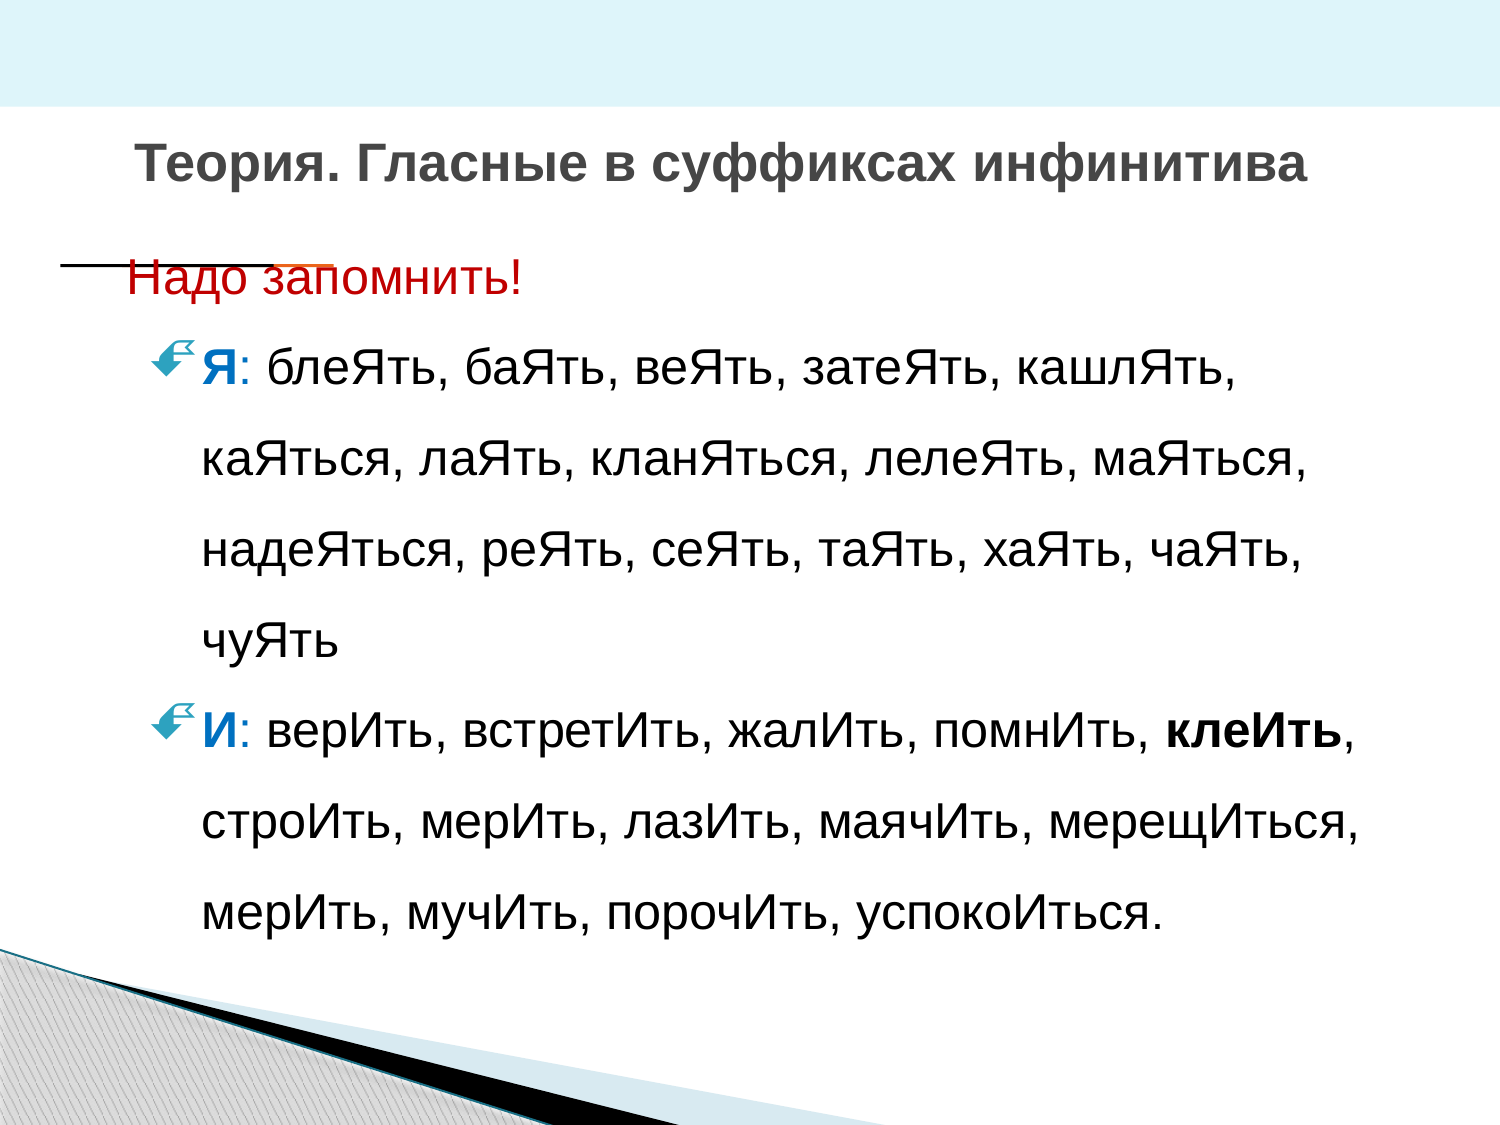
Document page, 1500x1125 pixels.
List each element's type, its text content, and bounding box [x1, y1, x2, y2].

title Теория. Гласные в суффиксах инфинитива [119, 111, 1381, 228]
list Надо запомнить! Я: блеЯть, баЯть, веЯть, затеЯть, кашлЯть, каЯться, лаЯть, кланЯться, лелеЯть, маЯться, надеЯться, реЯть, сеЯть, таЯть, хаЯть, чаЯть, чуЯть И: верИть, встретИть, жалИть, помнИть, клеИть, строИть, мерИть, лазИть, маячИть, мерещИться, мерИть, мучИть, порочИть, успокоИться. [111, 228, 1381, 1024]
